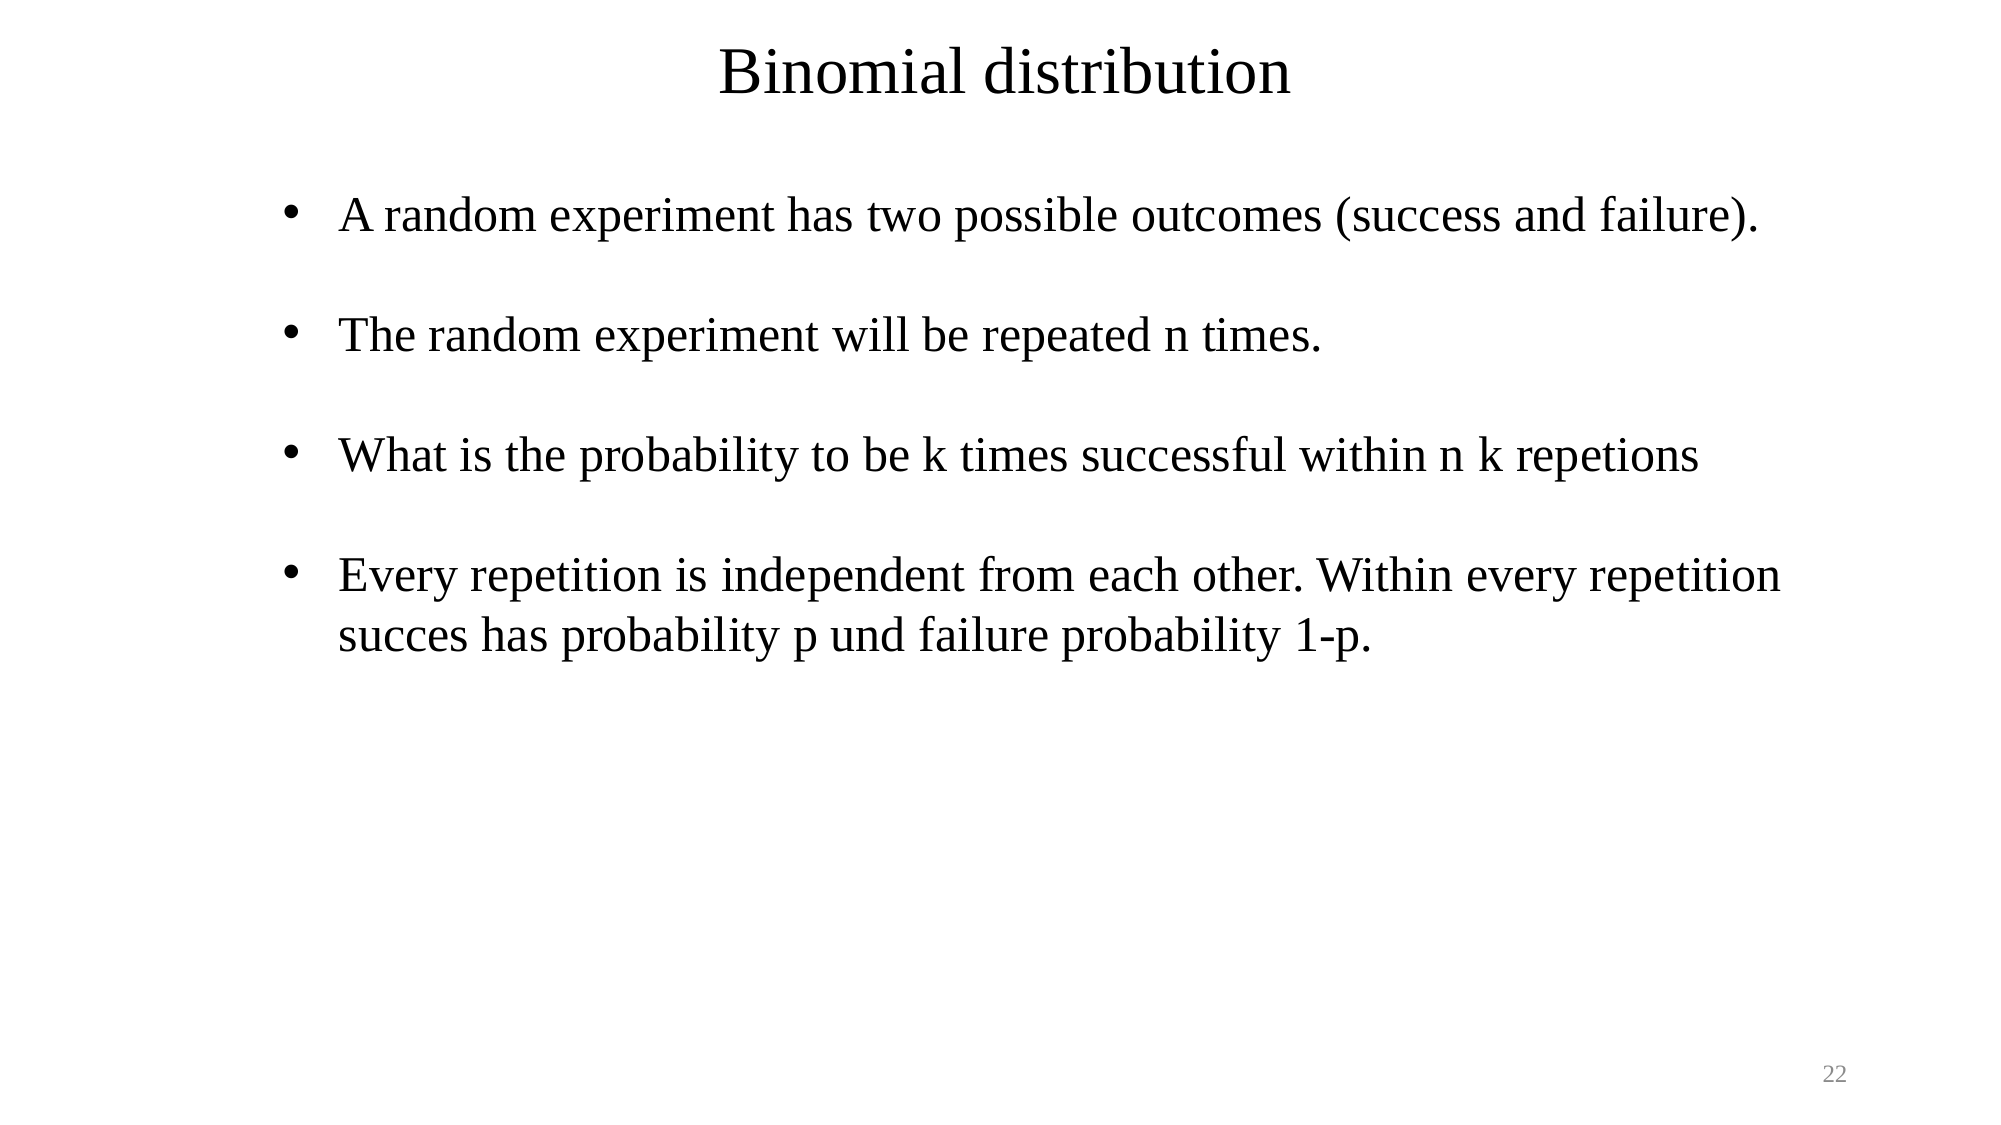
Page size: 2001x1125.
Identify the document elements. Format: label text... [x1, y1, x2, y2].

slide_number 22 [1721, 1042, 1863, 1103]
text_box Binomial distribution [279, 19, 1733, 126]
text_box [267, 125, 1721, 1106]
